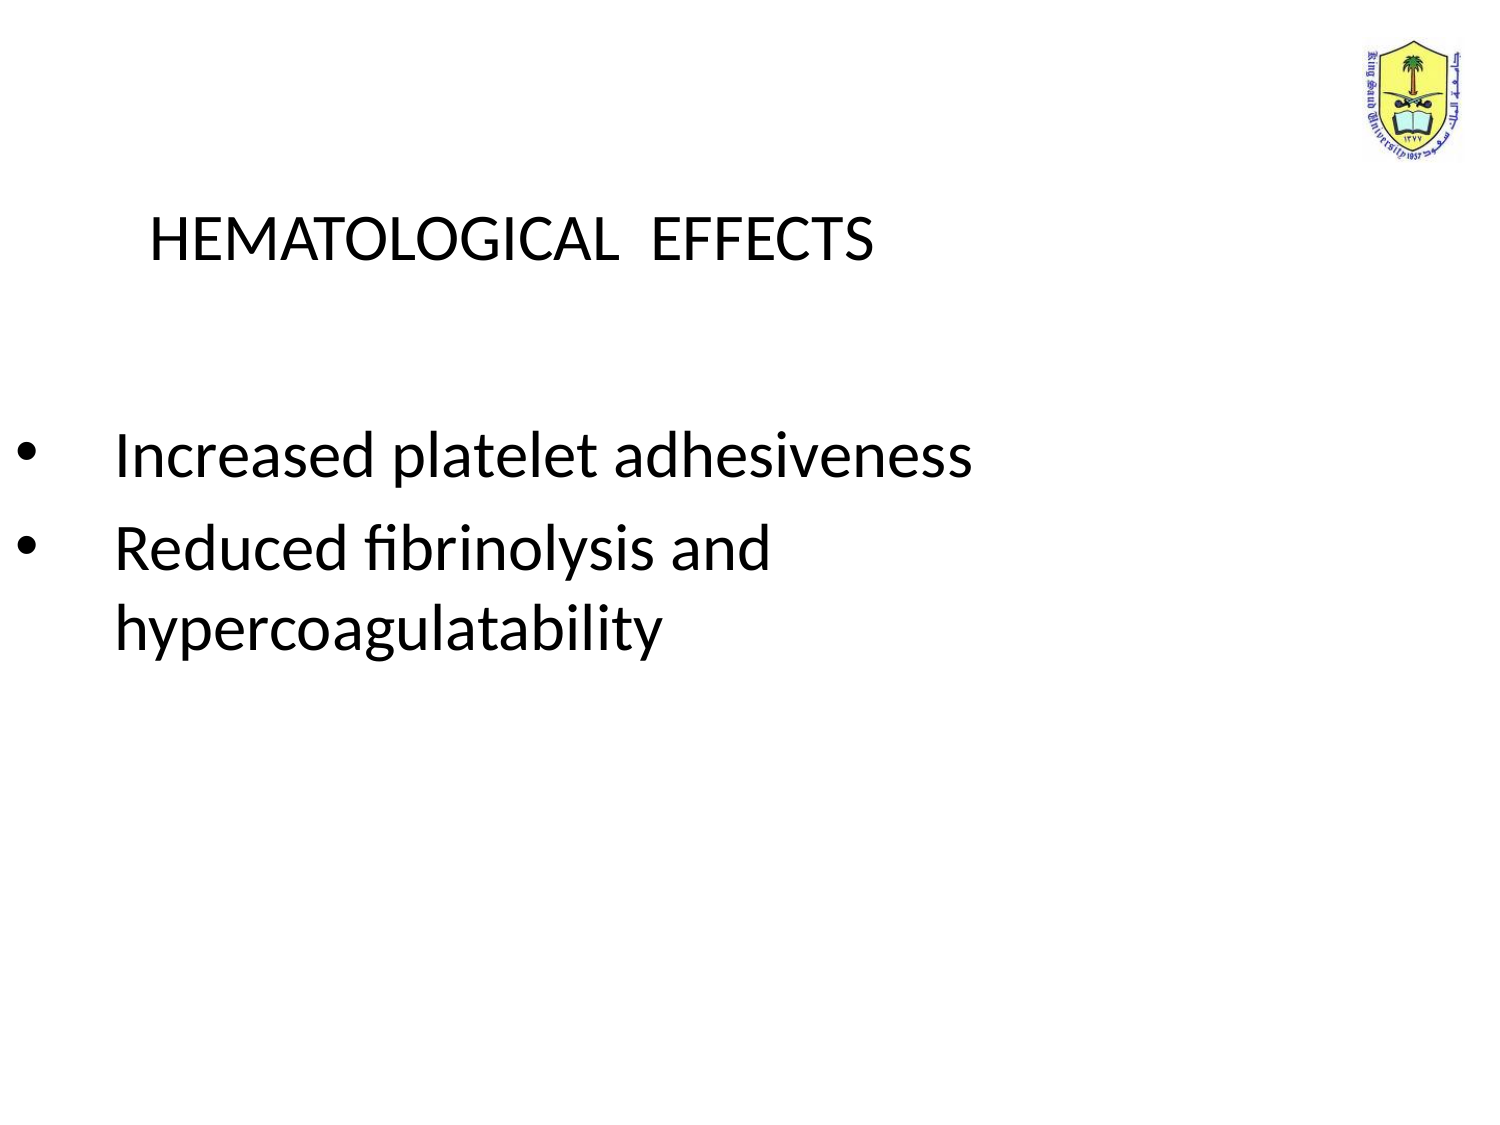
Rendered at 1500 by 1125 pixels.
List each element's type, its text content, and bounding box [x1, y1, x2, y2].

list Increased platelet adhesiveness Reduced fibrinolysis and hypercoagulatability [0, 299, 1226, 741]
picture [1362, 37, 1466, 163]
title HEMATOLOGICAL EFFECTS [0, 132, 1026, 299]
